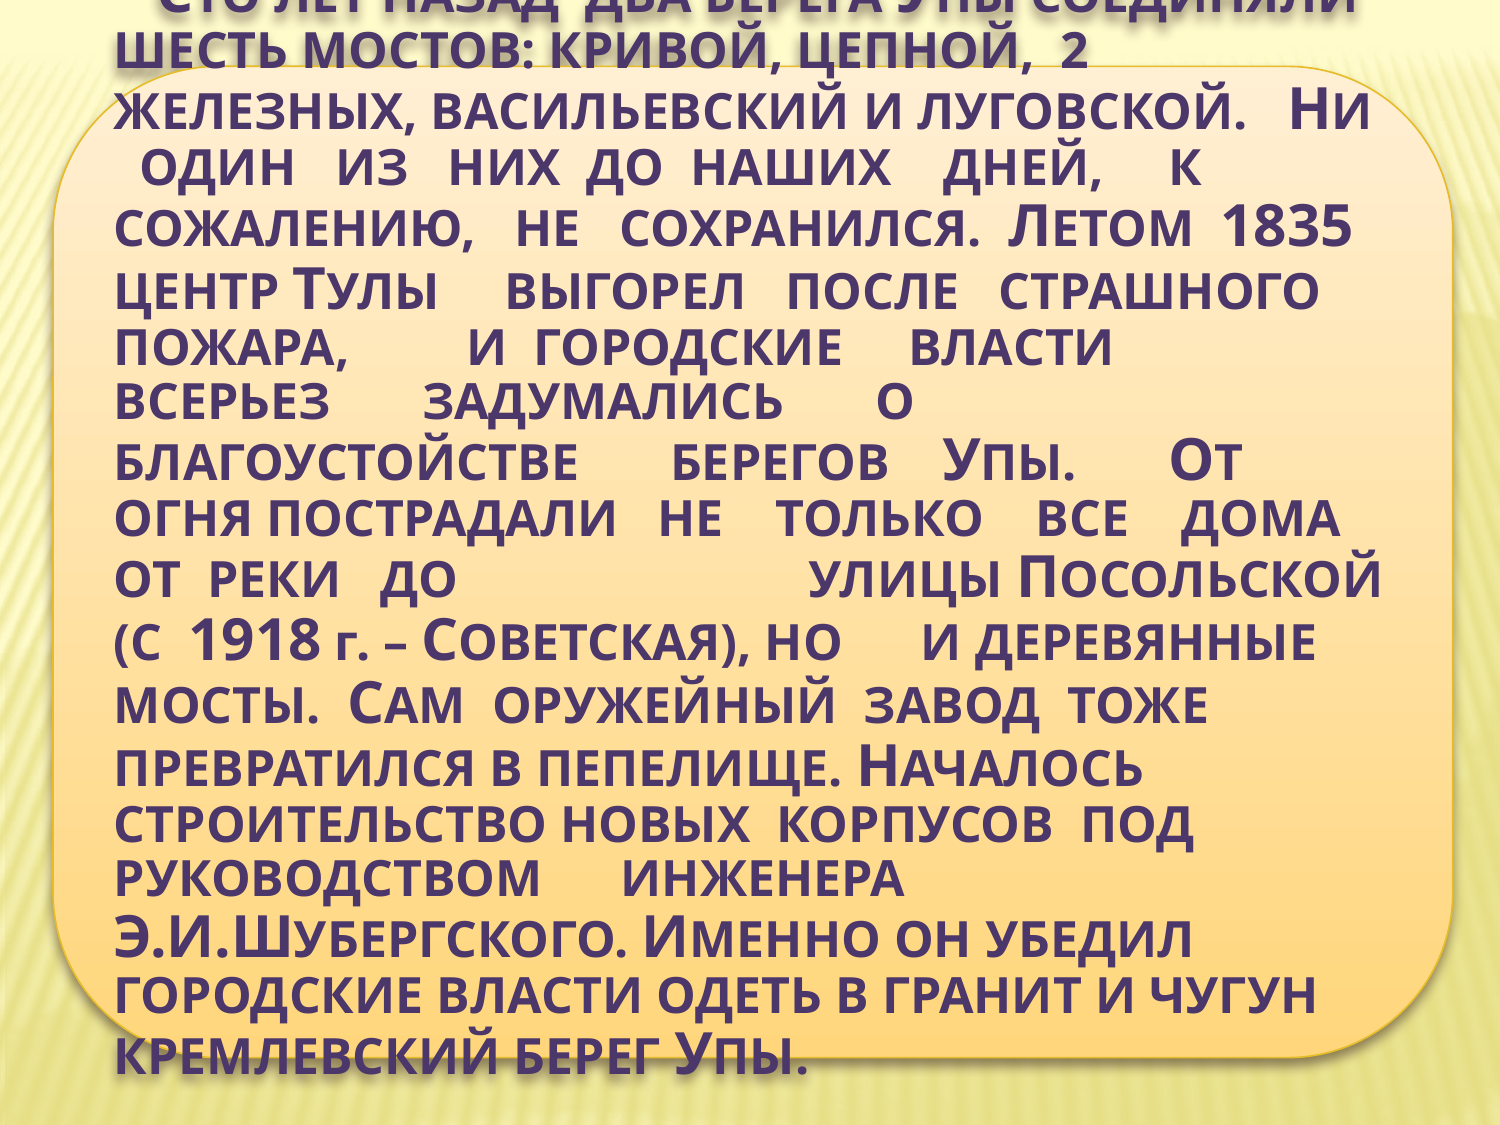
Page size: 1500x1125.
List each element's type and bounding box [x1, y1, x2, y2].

text_box [52, 65, 1454, 1059]
